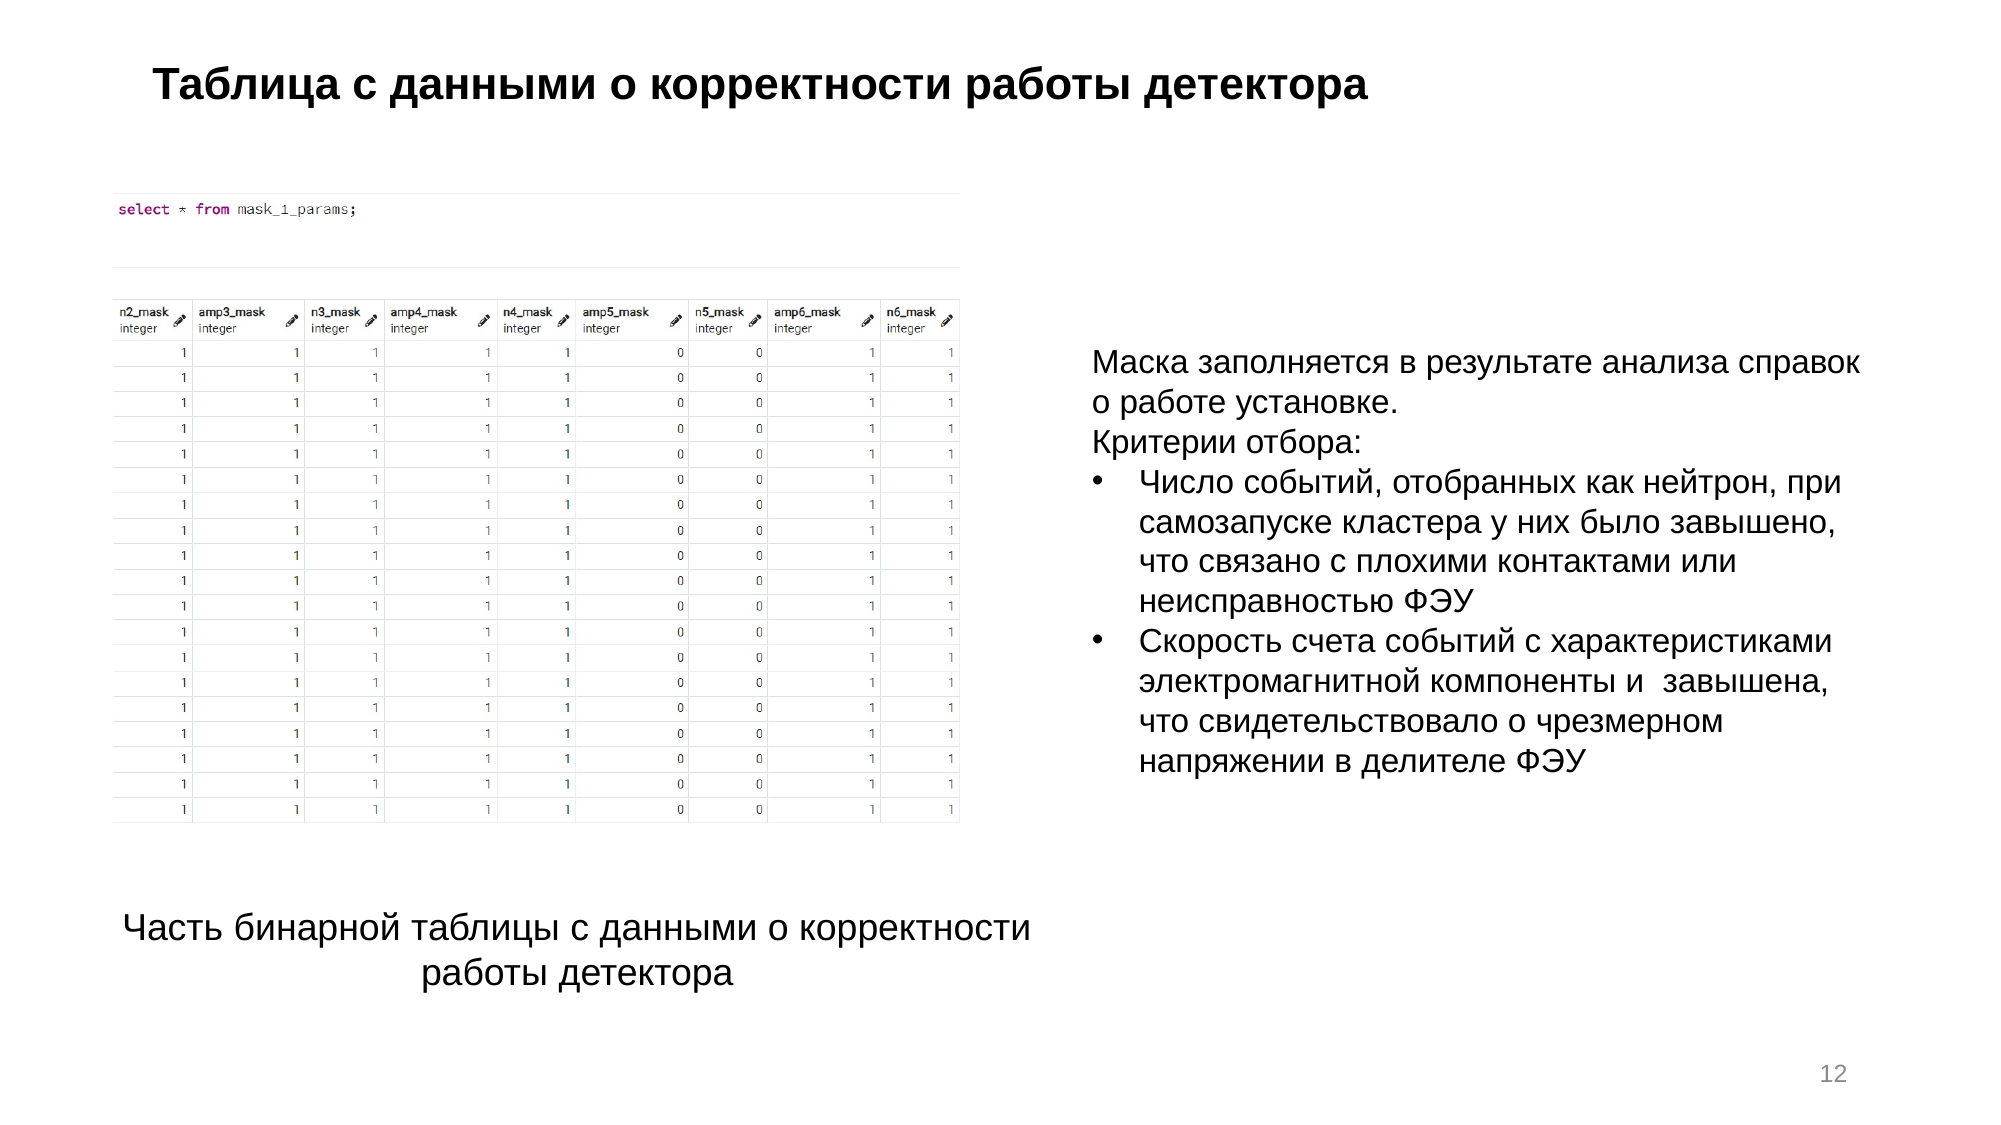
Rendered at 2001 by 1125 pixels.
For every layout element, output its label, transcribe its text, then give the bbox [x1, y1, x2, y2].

slide_number 12 [1412, 1042, 1863, 1103]
text_box Часть бинарной таблицы c данными о корректности работы детектора [77, 895, 1078, 1001]
title Таблица c данными о корректности работы детектора [137, 53, 1863, 118]
picture [113, 189, 960, 823]
